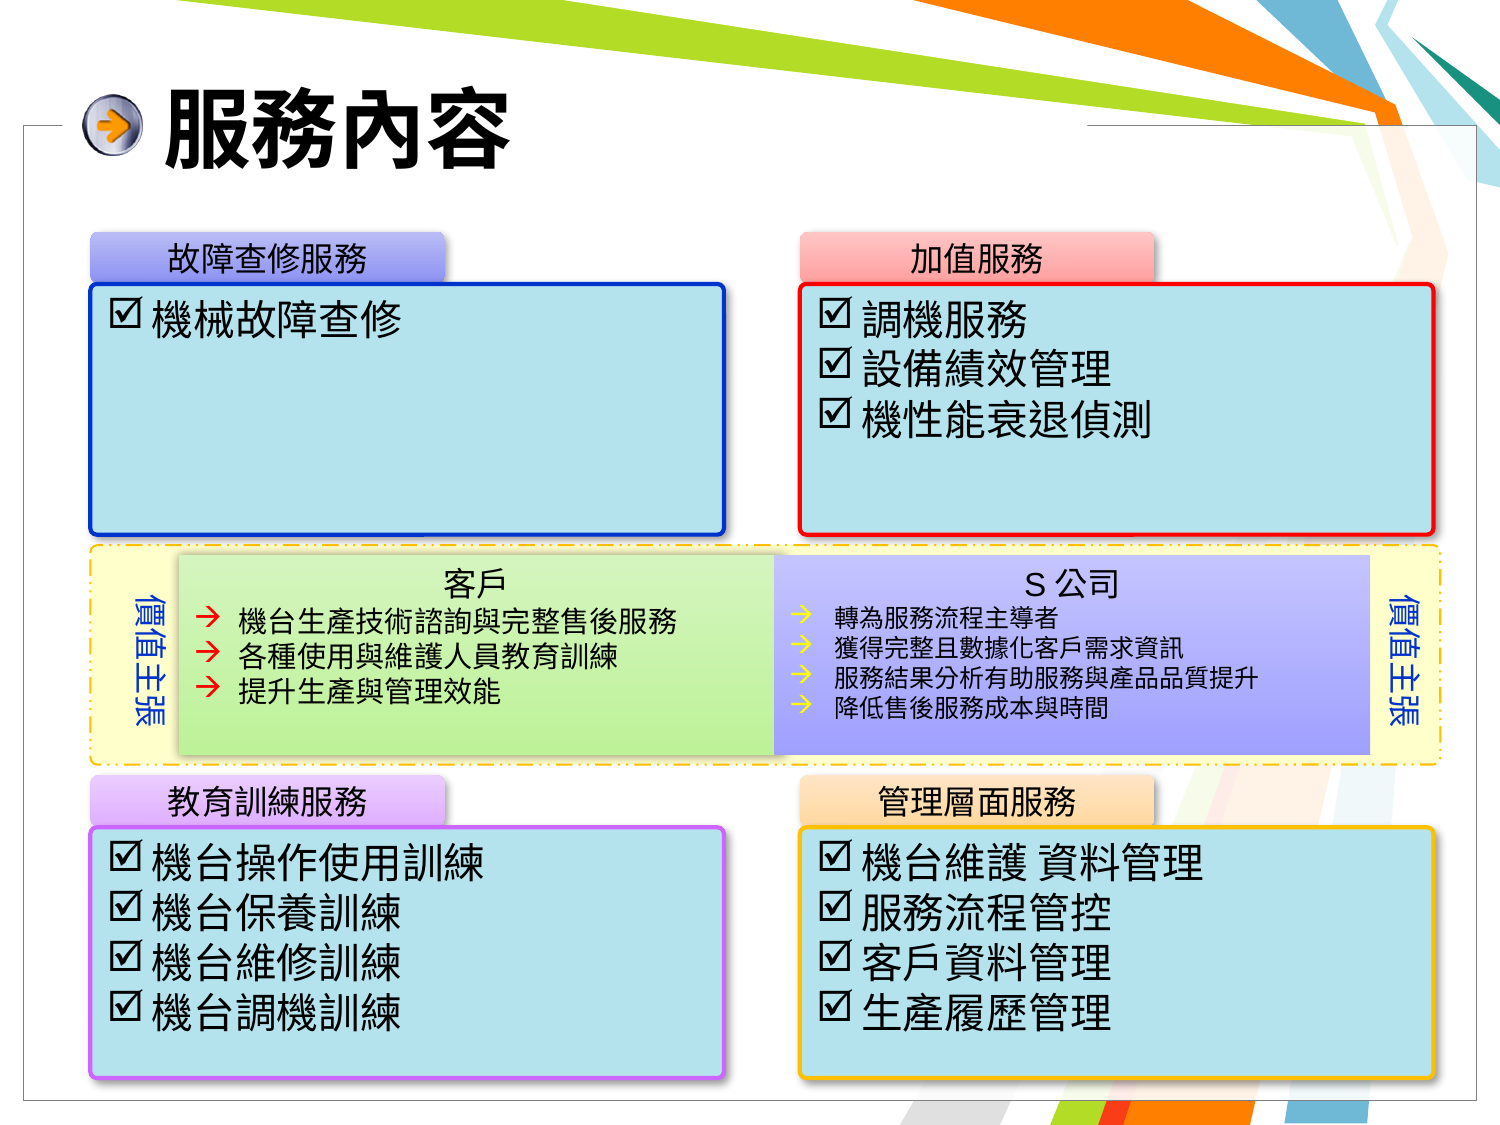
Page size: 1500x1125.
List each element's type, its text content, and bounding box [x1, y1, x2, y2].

title 服務內容 [148, 32, 1182, 220]
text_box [90, 231, 1441, 1079]
picture [82, 94, 143, 156]
